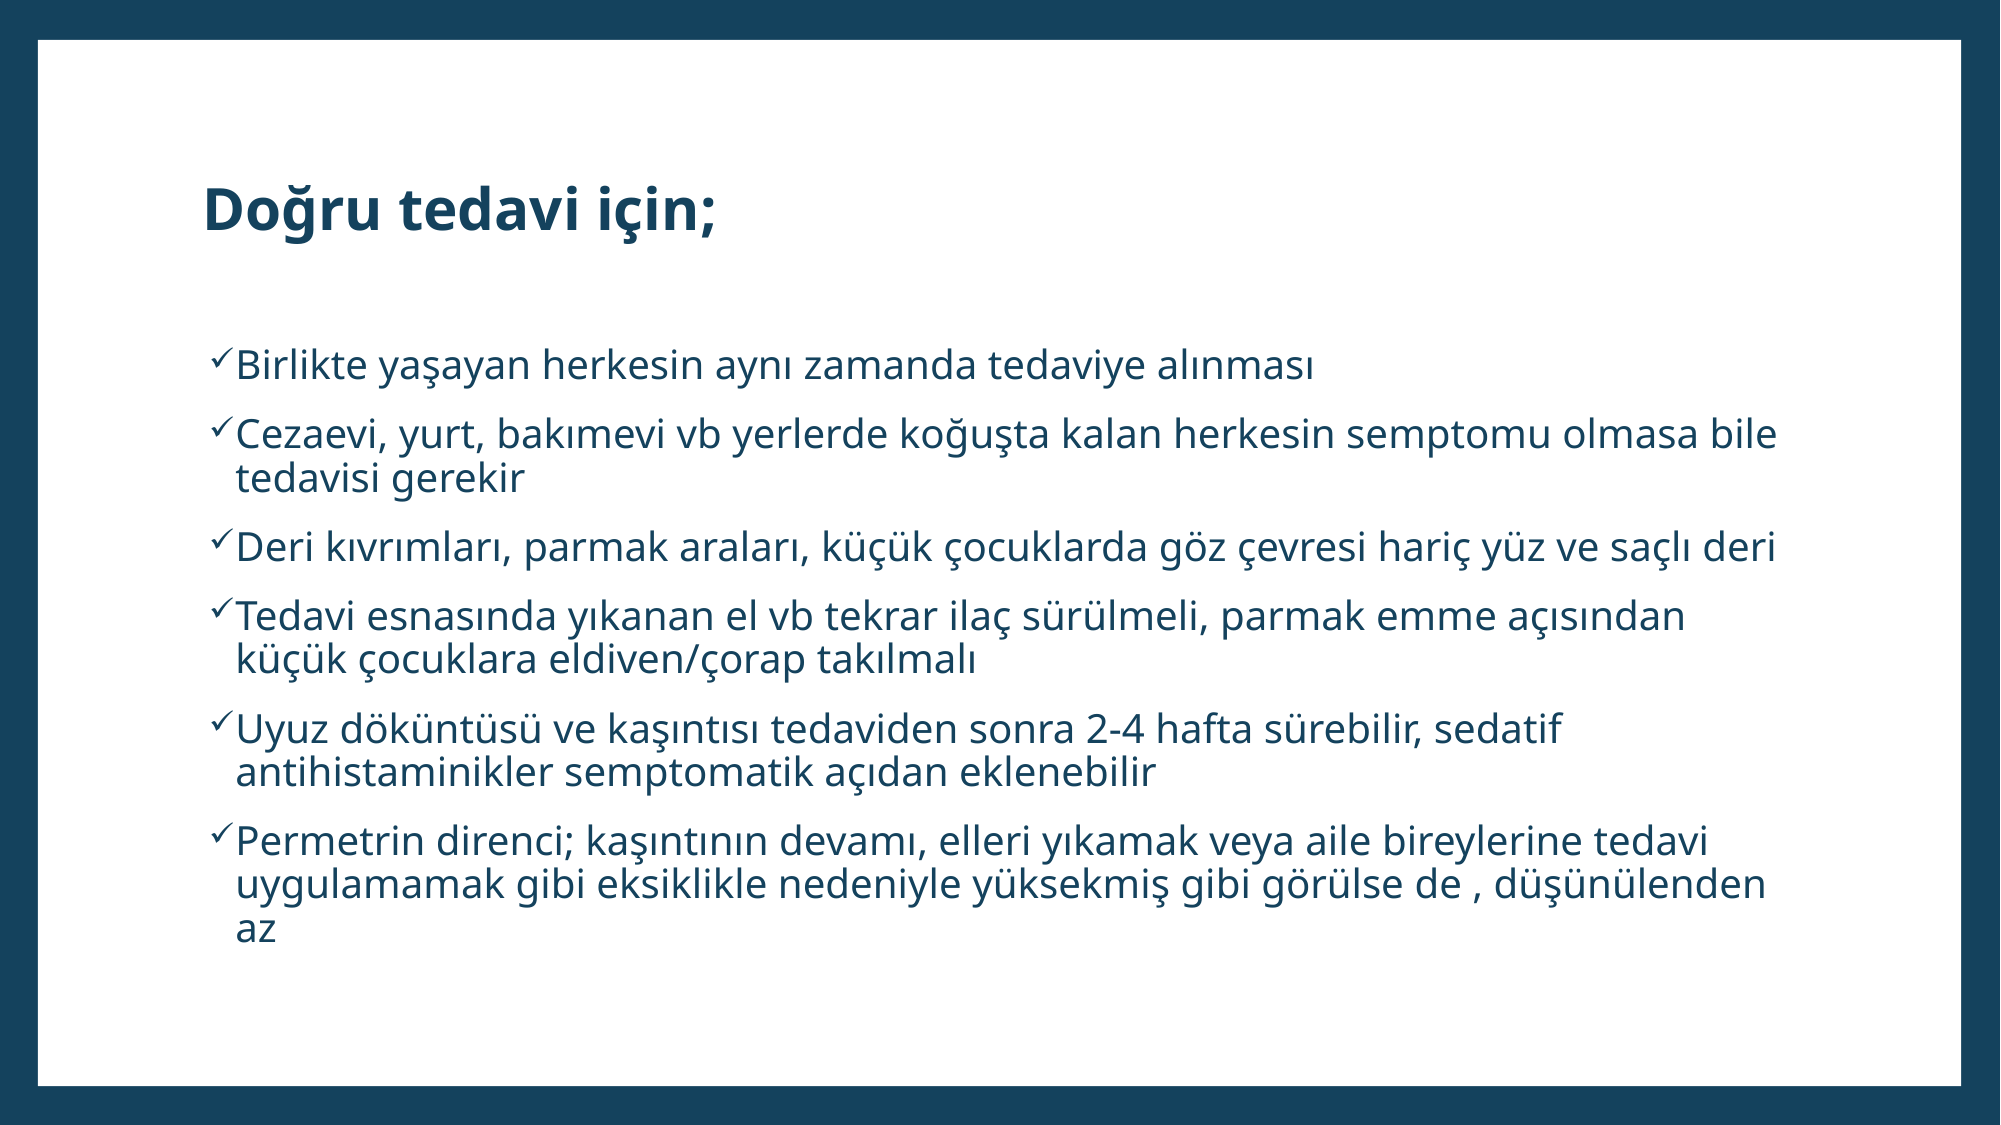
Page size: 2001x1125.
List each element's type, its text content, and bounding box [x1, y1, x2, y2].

list Birlikte yaşayan herkesin aynı zamanda tedaviye alınması Cezaevi, yurt, bakımevi vb yerlerde koğuşta kalan herkesin semptomu olmasa bile tedavisi gerekir Deri kıvrımları, parmak araları, küçük çocuklarda göz çevresi hariç yüz ve saçlı deri Tedavi esnasında yıkanan el vb tekrar ilaç sürülmeli, parmak emme açısından küçük çocuklara eldiven/çorap takılmalı Uyuz döküntüsü ve kaşıntısı tedaviden sonra 2-4 hafta sürebilir, sedatif antihistaminikler semptomatik açıdan eklenebilir Permetrin direnci; kaşıntının devamı, elleri yıkamak veya aile bireylerine tedavi uygulamamak gibi eksiklikle nedeniyle yüksekmiş gibi görülse de , düşünülenden az [187, 337, 1808, 1000]
title Doğru tedavi için; [187, 99, 1808, 323]
